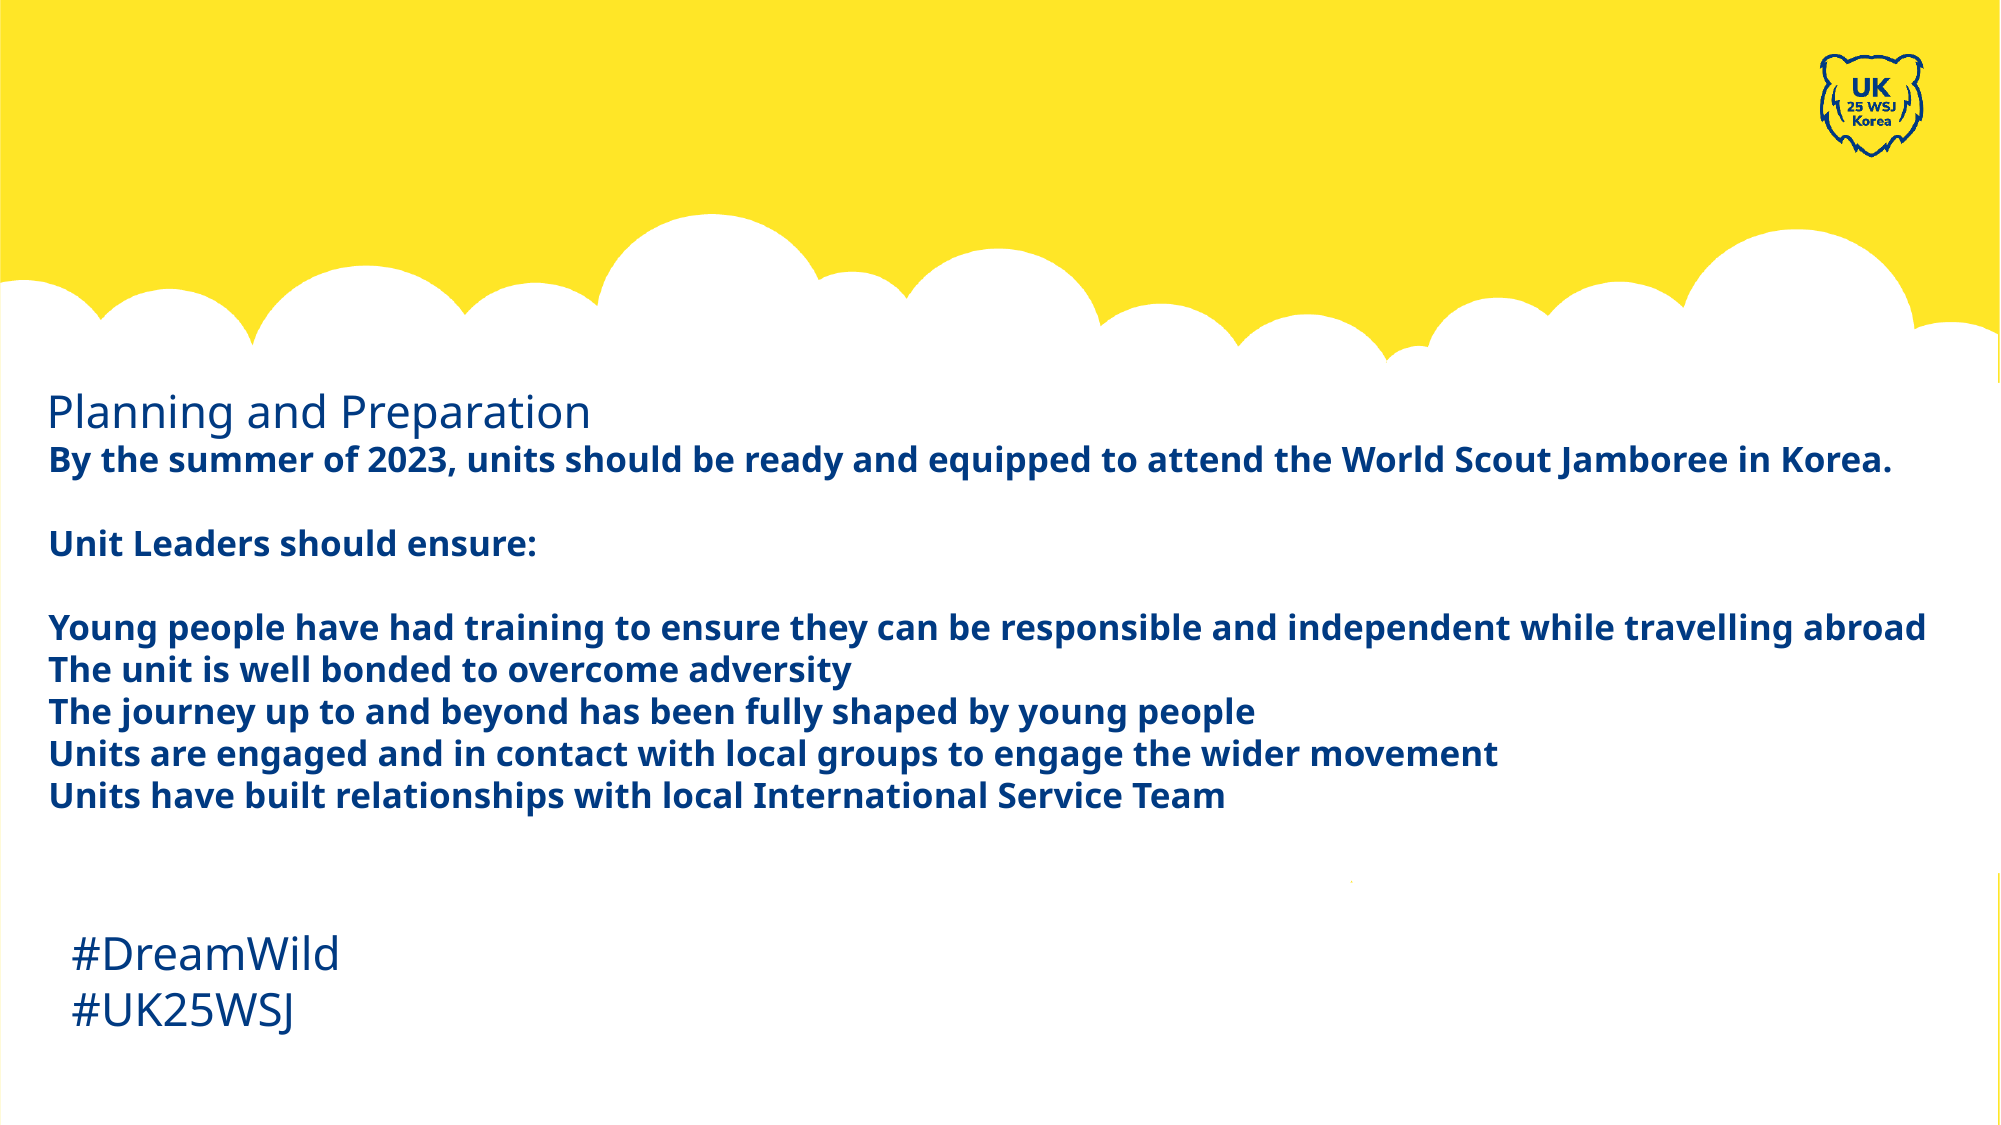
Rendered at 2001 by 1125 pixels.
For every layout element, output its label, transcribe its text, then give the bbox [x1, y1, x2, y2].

picture [0, 0, 2000, 1125]
list Planning and Preparation By the summer of 2023, units should be ready and equipped to attend the World Scout Jamboree in Korea. Unit Leaders should ensure: Young people have had training to ensure they can be responsible and independent while travelling abroad The unit is well bonded to overcome adversity The journey up to and beyond has been fully shaped by young people Units are engaged and in contact with local groups to engage the wider movement Units have built relationships with local International Service Team [46, 382, 2000, 874]
